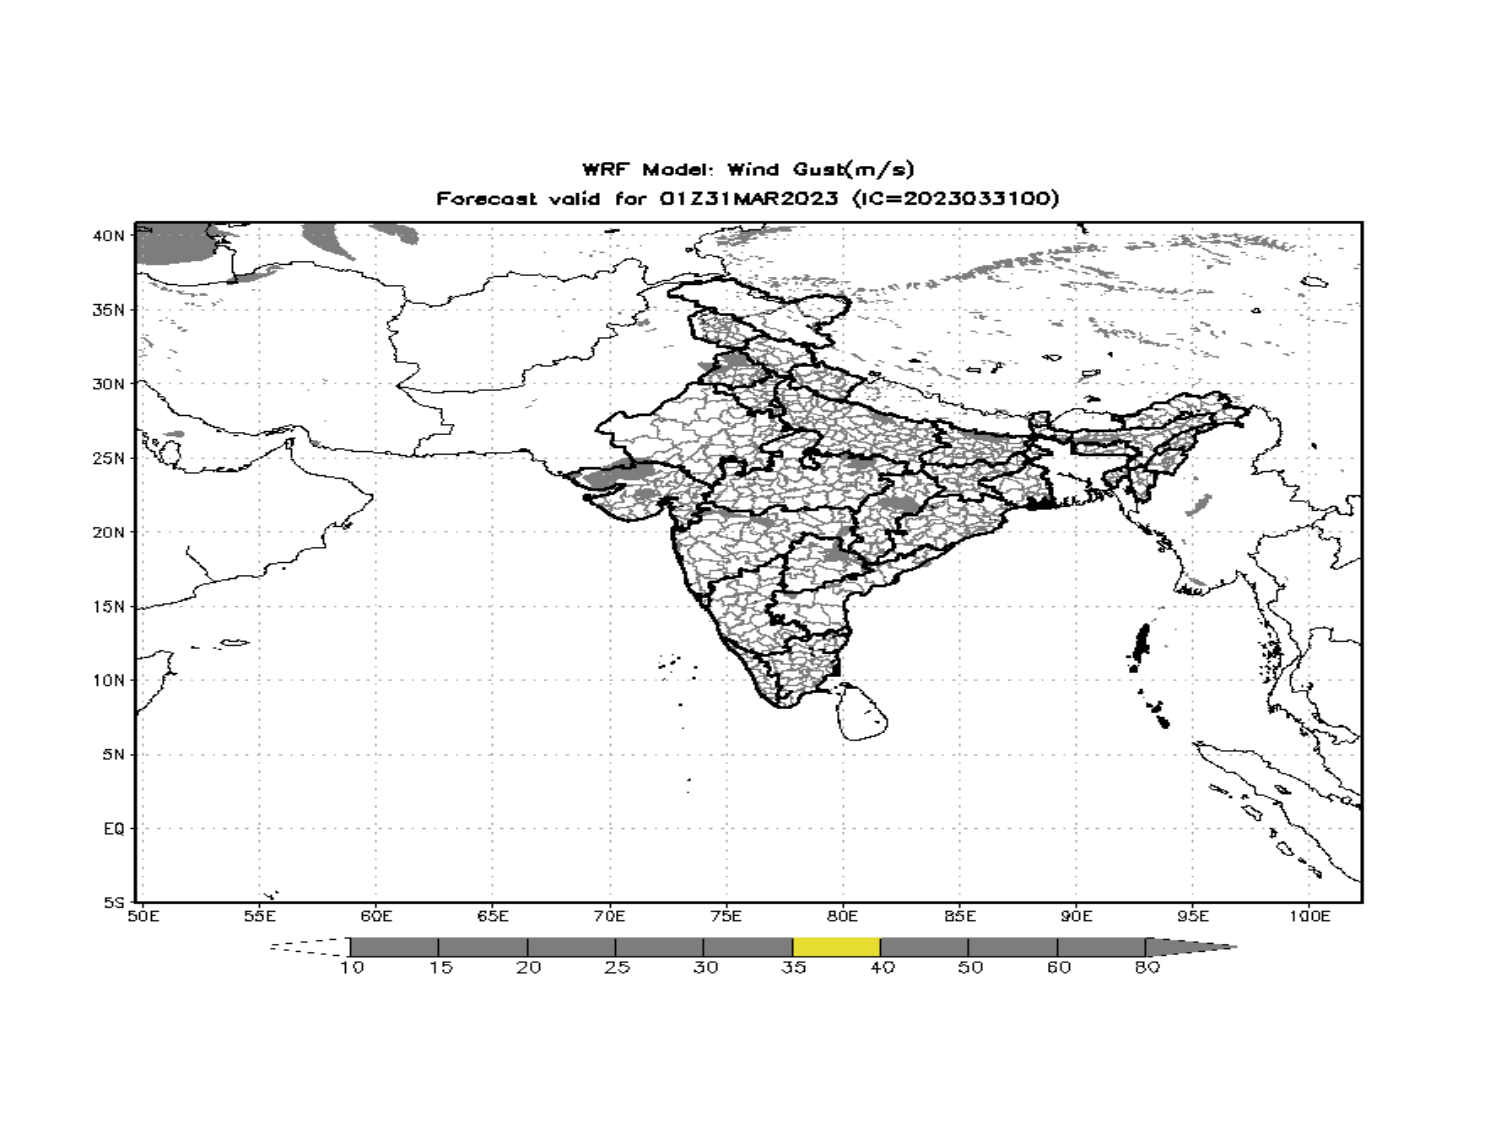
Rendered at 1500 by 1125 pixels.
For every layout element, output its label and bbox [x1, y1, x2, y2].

picture [74, 149, 1426, 976]
